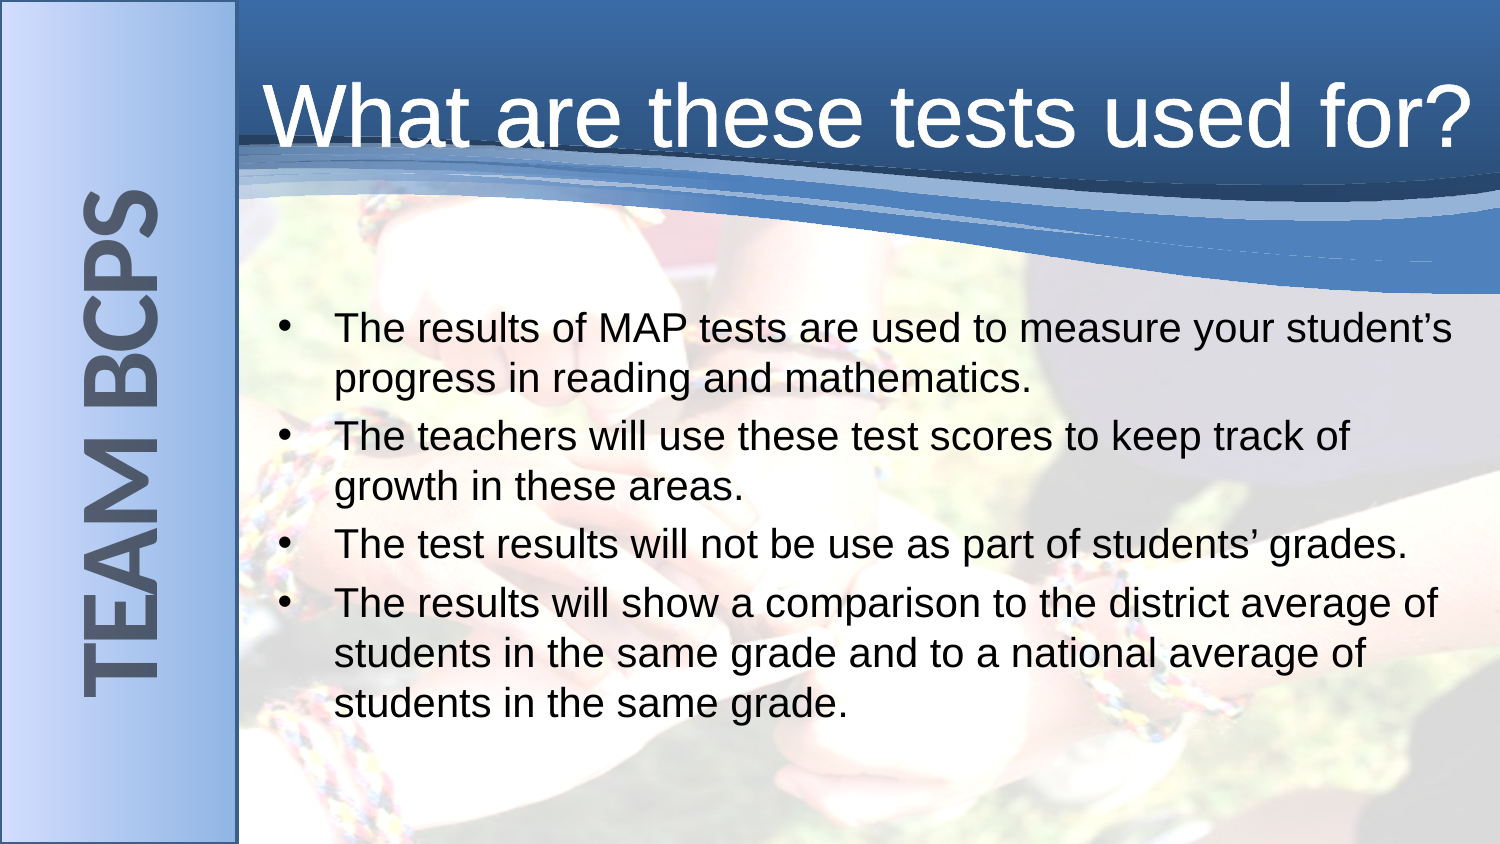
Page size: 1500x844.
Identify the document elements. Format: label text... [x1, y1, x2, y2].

title What are these tests used for? [237, 46, 1500, 175]
list The results of MAP tests are used to measure your student’s progress in reading and mathematics. The teachers will use these test scores to keep track of growth in these areas. The test results will not be use as part of students’ grades. The results will show a comparison to the district average of students in the same grade and to a national average of students in the same grade. [262, 234, 1500, 792]
